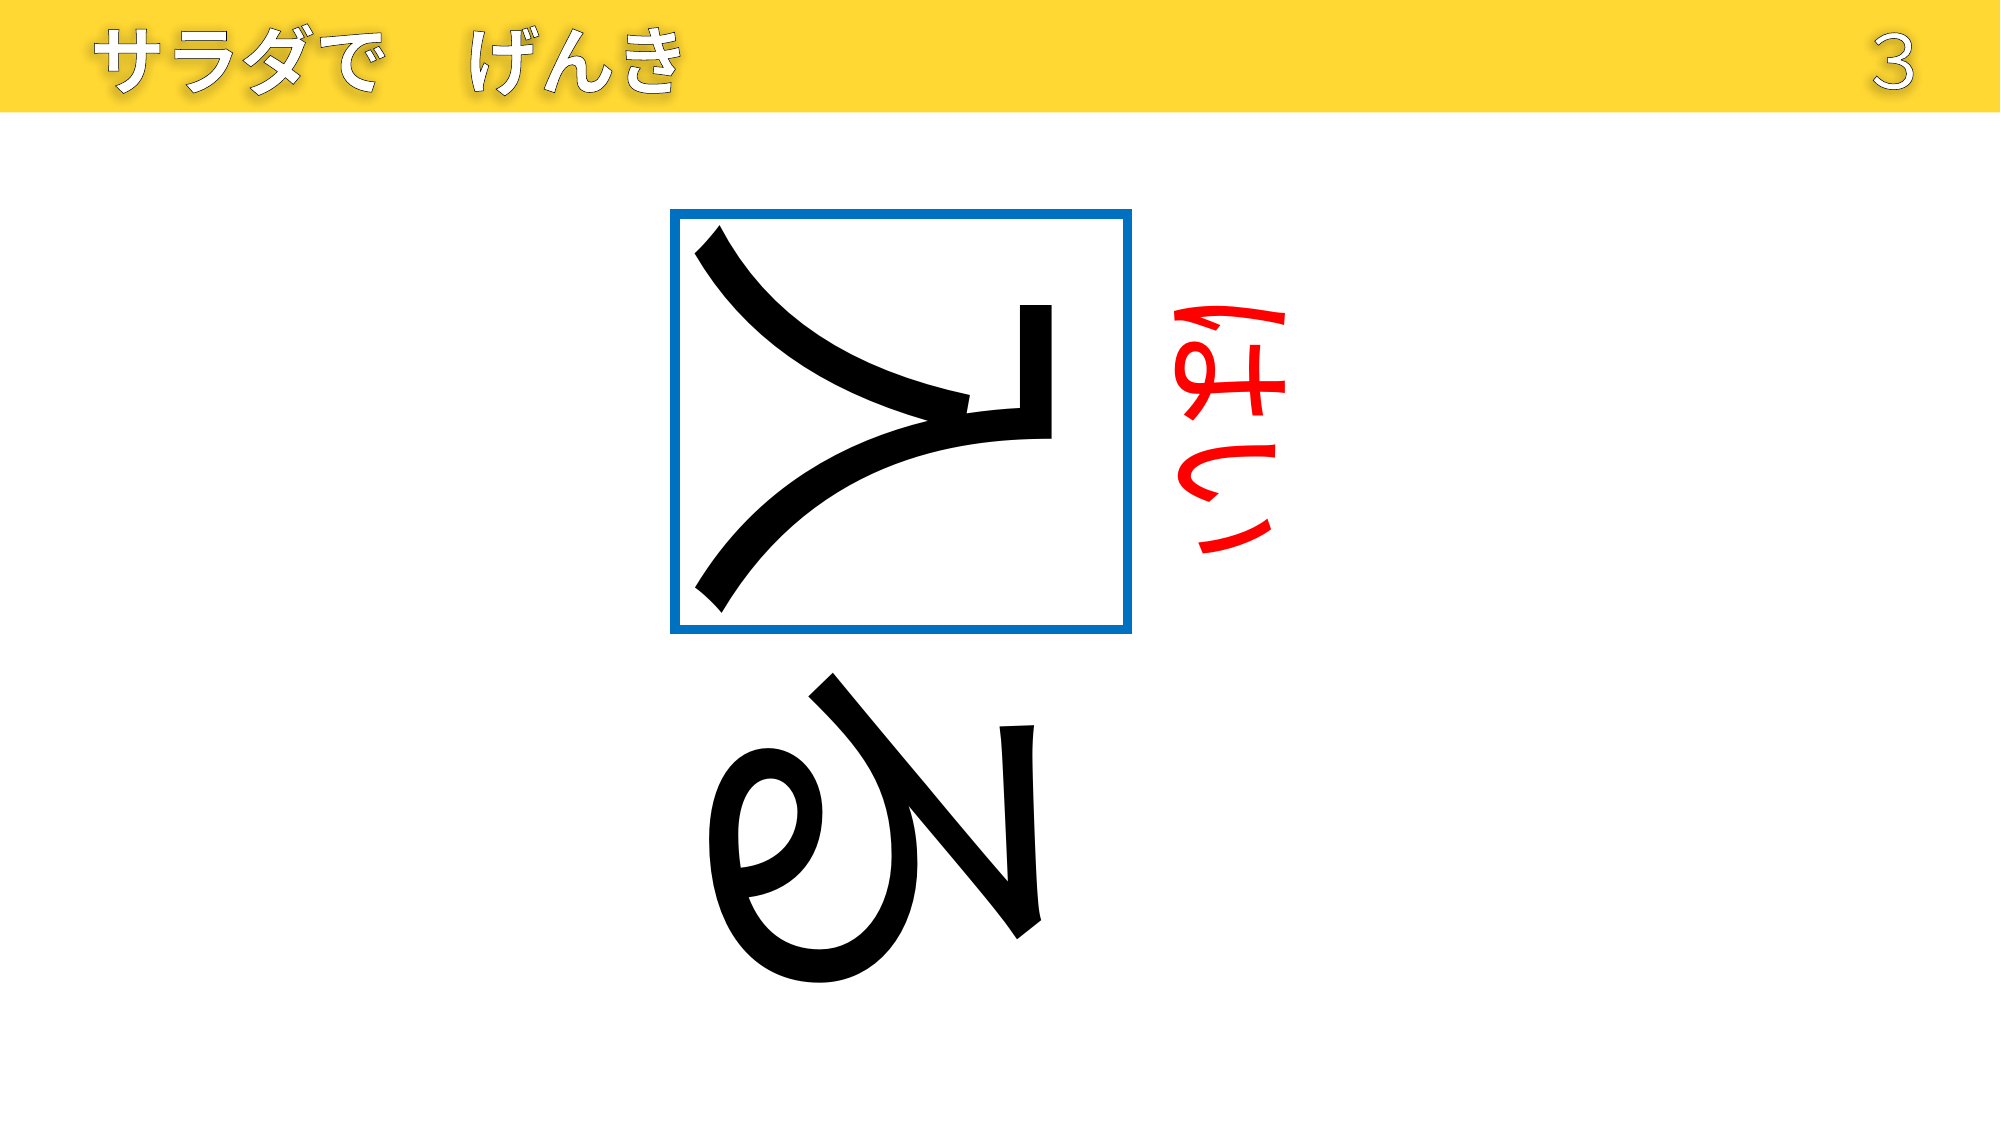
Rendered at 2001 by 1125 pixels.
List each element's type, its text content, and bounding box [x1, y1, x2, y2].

text_box サラダで げんき [75, 6, 787, 112]
text_box 入る [616, 195, 1152, 1125]
text_box [674, 213, 1129, 631]
text_box はい [1152, 275, 1325, 569]
text_box ３ [1842, 6, 1963, 112]
text_box [0, 0, 2000, 113]
